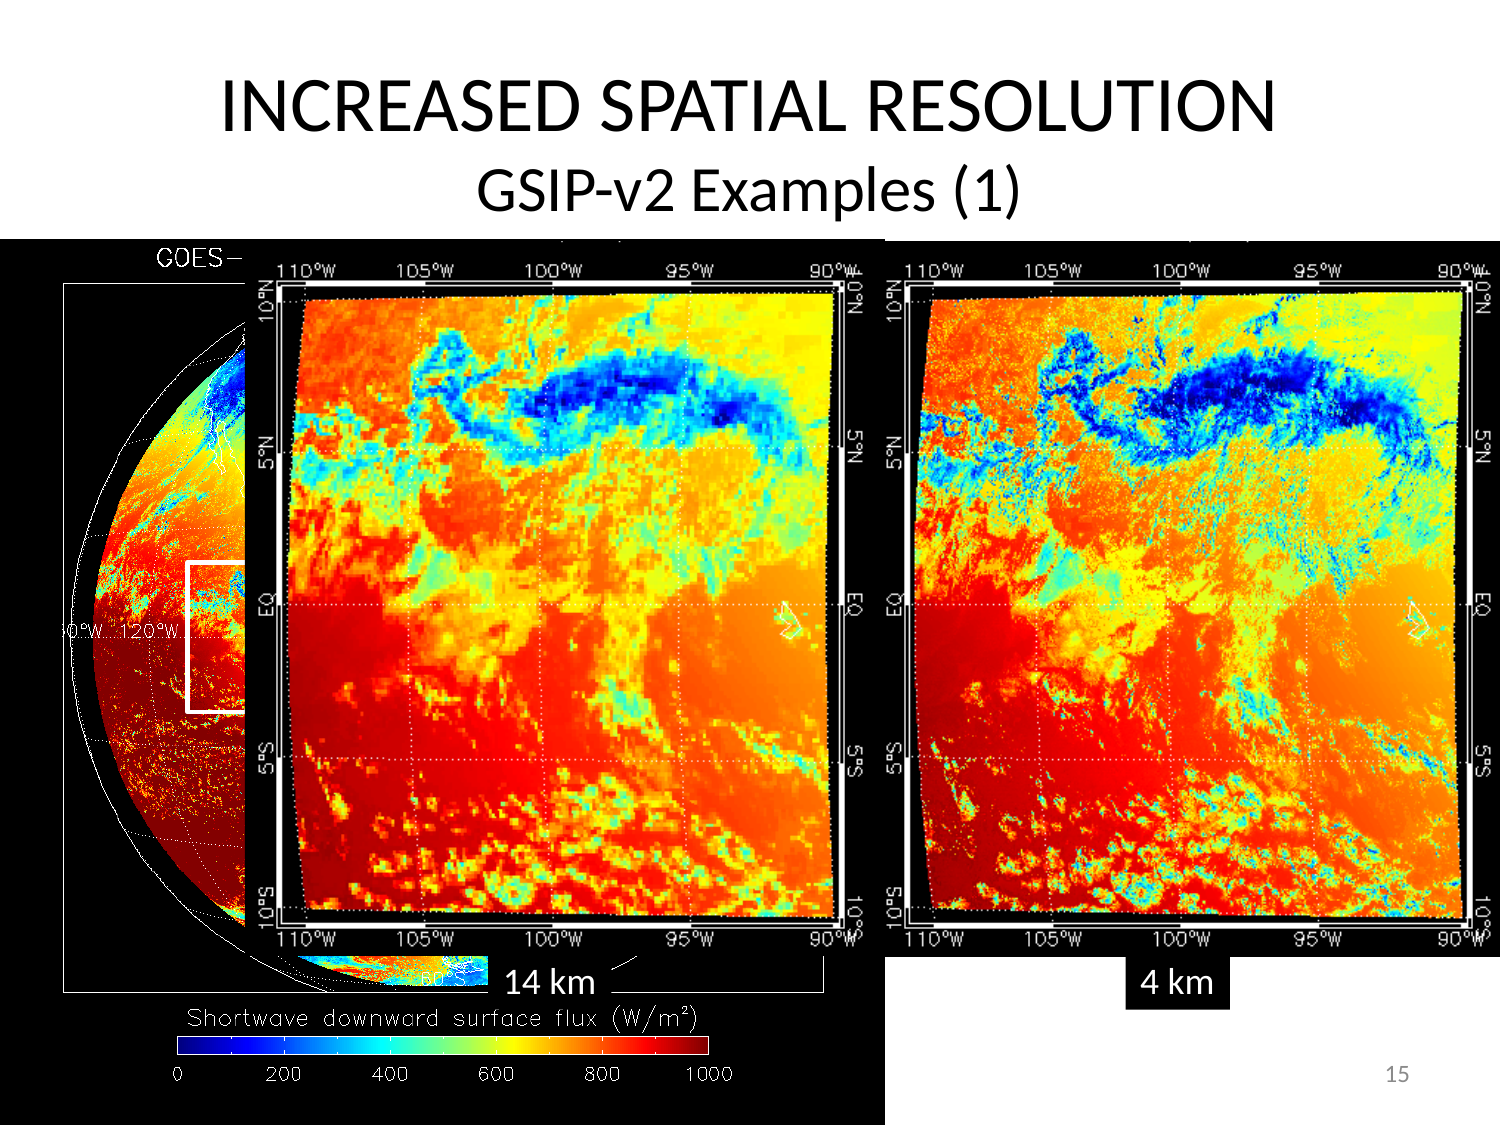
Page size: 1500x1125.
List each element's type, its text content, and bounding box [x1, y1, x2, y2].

title INCREASED SPATIAL RESOLUTION GSIP-v2 Examples (1) [75, 45, 1425, 233]
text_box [876, 240, 1500, 1011]
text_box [187, 240, 243, 1011]
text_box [244, 240, 876, 1011]
slide_number 15 [1074, 1042, 1425, 1103]
picture [0, 239, 886, 1125]
